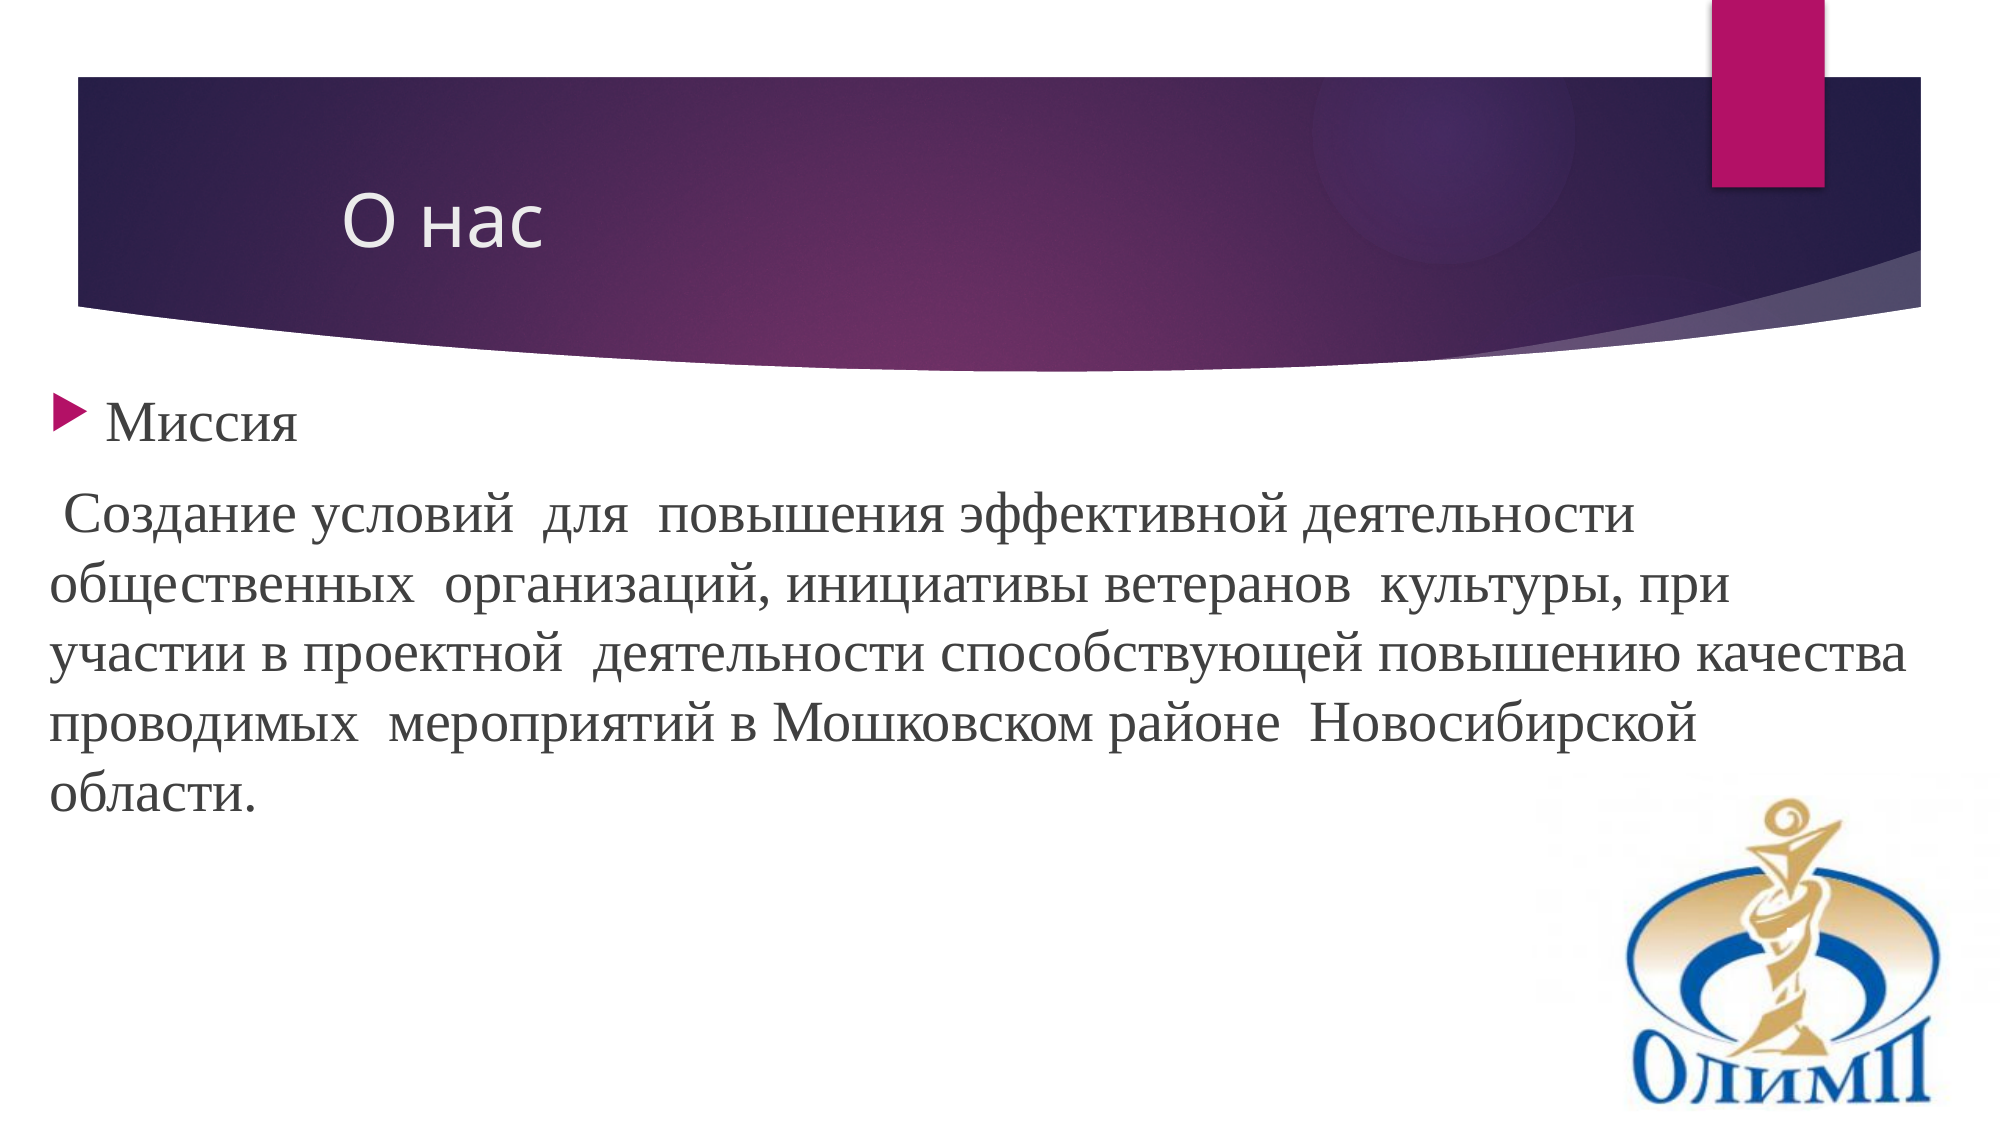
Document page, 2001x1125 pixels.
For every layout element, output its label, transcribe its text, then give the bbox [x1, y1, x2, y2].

list Миссия Создание условий для повышения эффективной деятельности общественных организаций, инициативы ветеранов культуры, при участии в проектной деятельности способствующей повышению качества проводимых мероприятий в Мошковском районе Новосибирской области. [34, 375, 1947, 1014]
title О нас [189, 159, 1627, 276]
picture [1532, 773, 2000, 1115]
